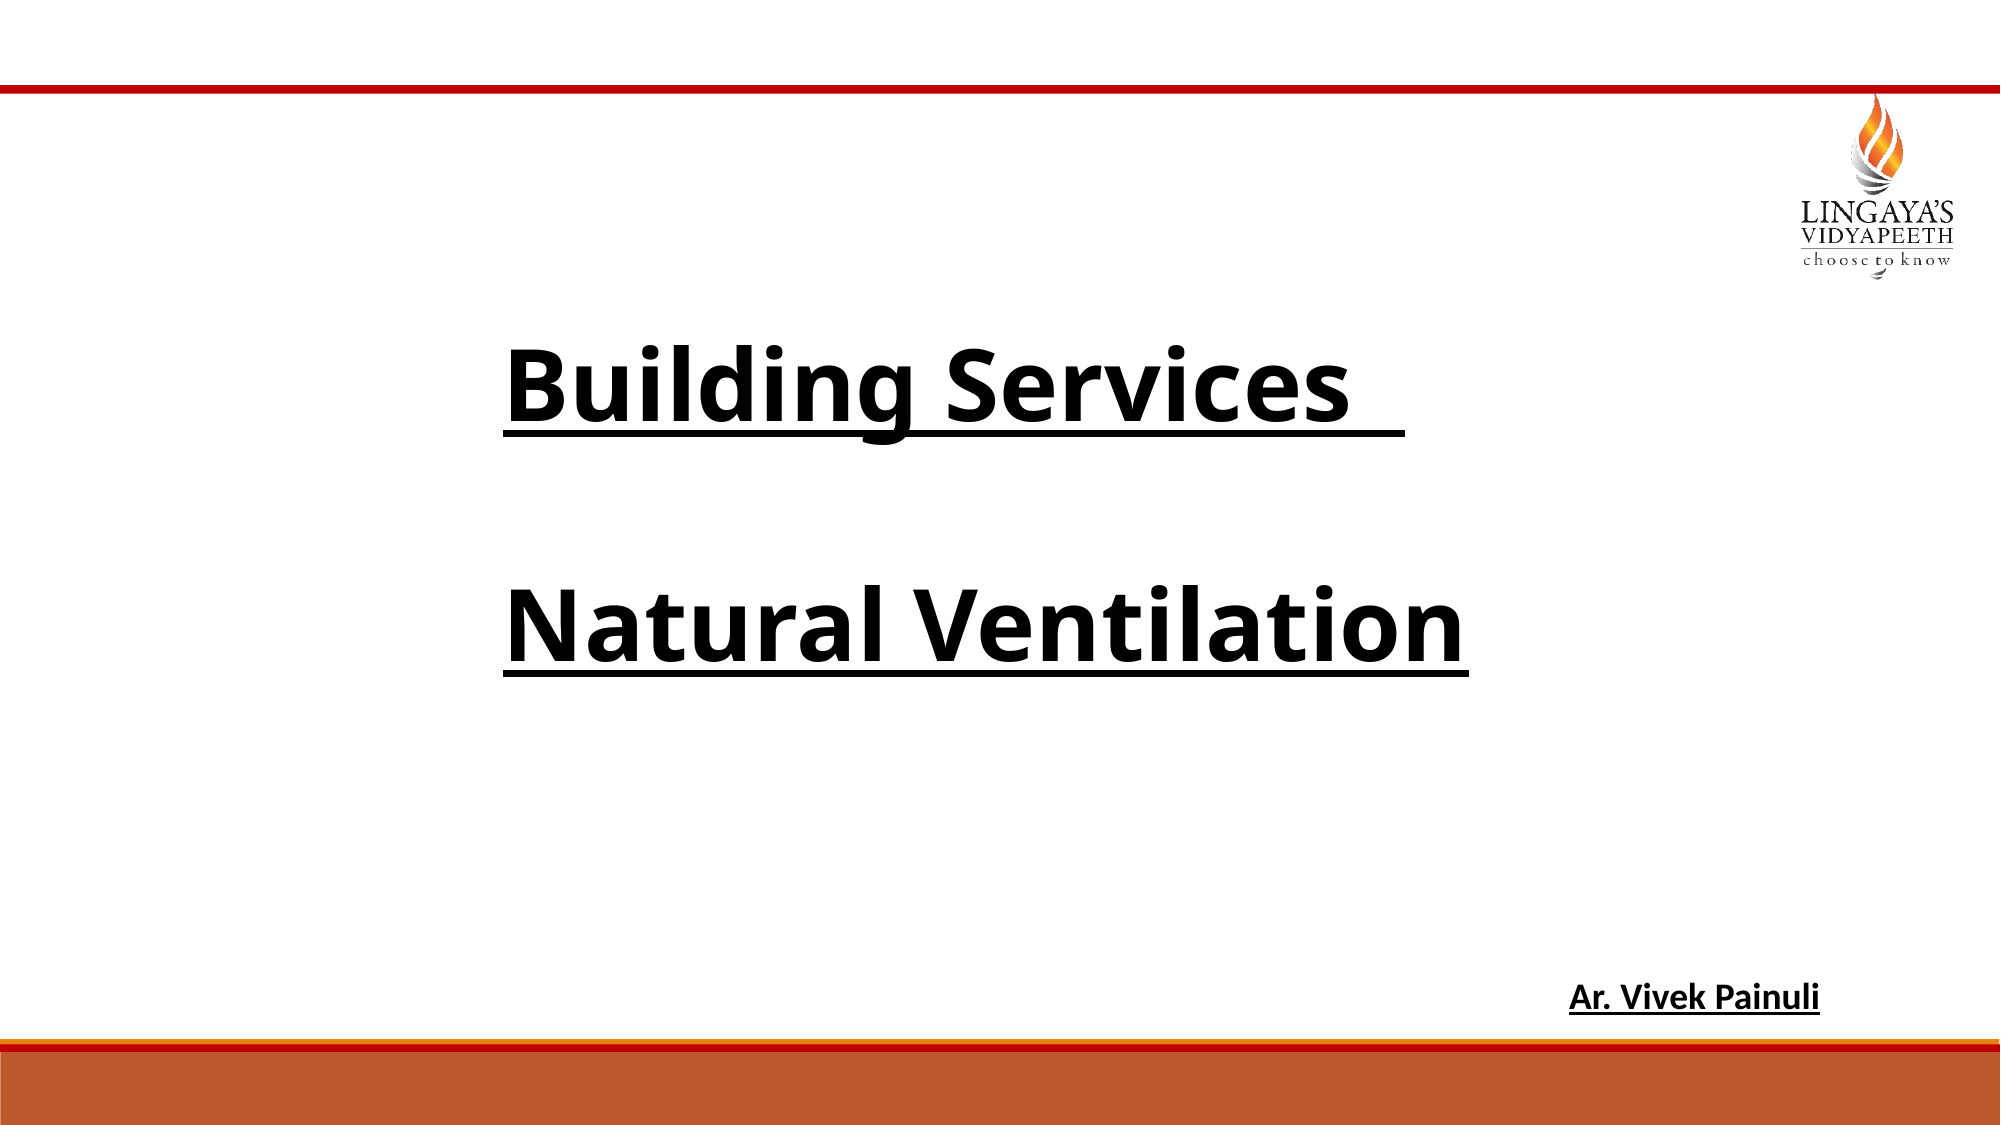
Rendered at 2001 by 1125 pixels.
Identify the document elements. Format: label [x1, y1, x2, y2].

picture [1794, 84, 1964, 286]
text_box [0, 84, 2000, 1053]
